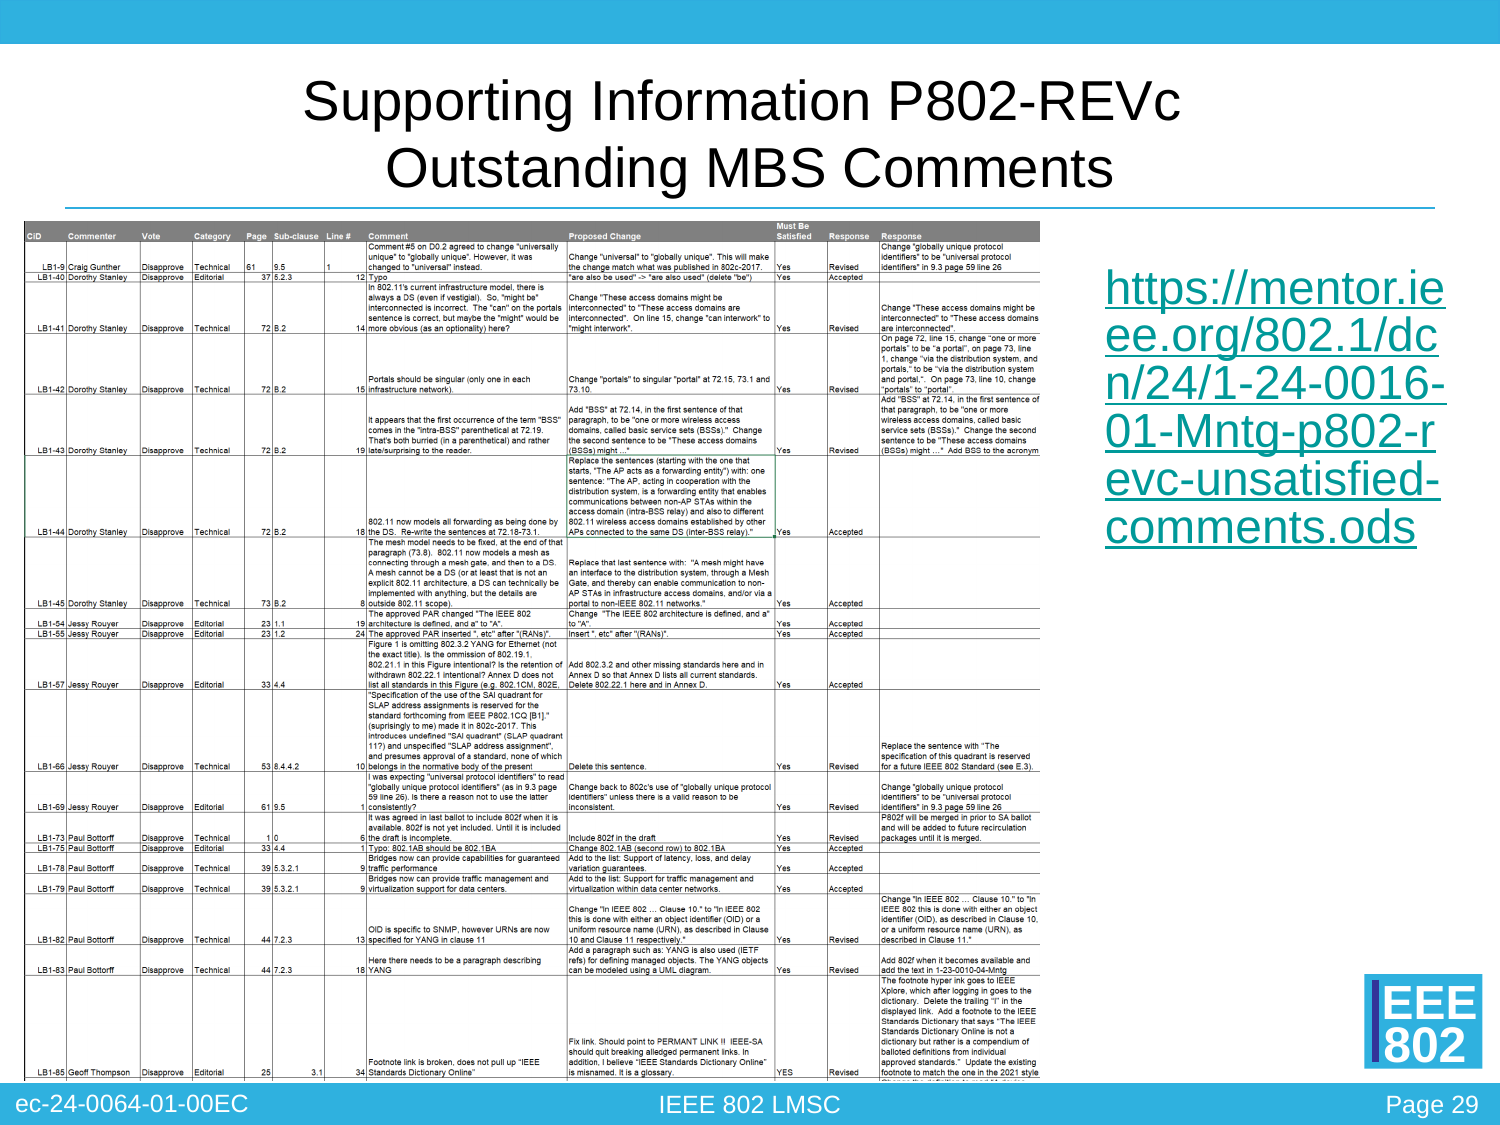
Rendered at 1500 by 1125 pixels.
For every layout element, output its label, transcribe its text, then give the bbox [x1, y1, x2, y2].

text_box https://mentor.ieee.org/802.1/dcn/24/1-24-0016-01-Mntg-p802-revc-unsatisfied-comments.ods [1089, 241, 1473, 329]
picture [24, 221, 1040, 1082]
title Supporting Information P802-REVc Outstanding MBS Comments [75, 66, 1425, 197]
